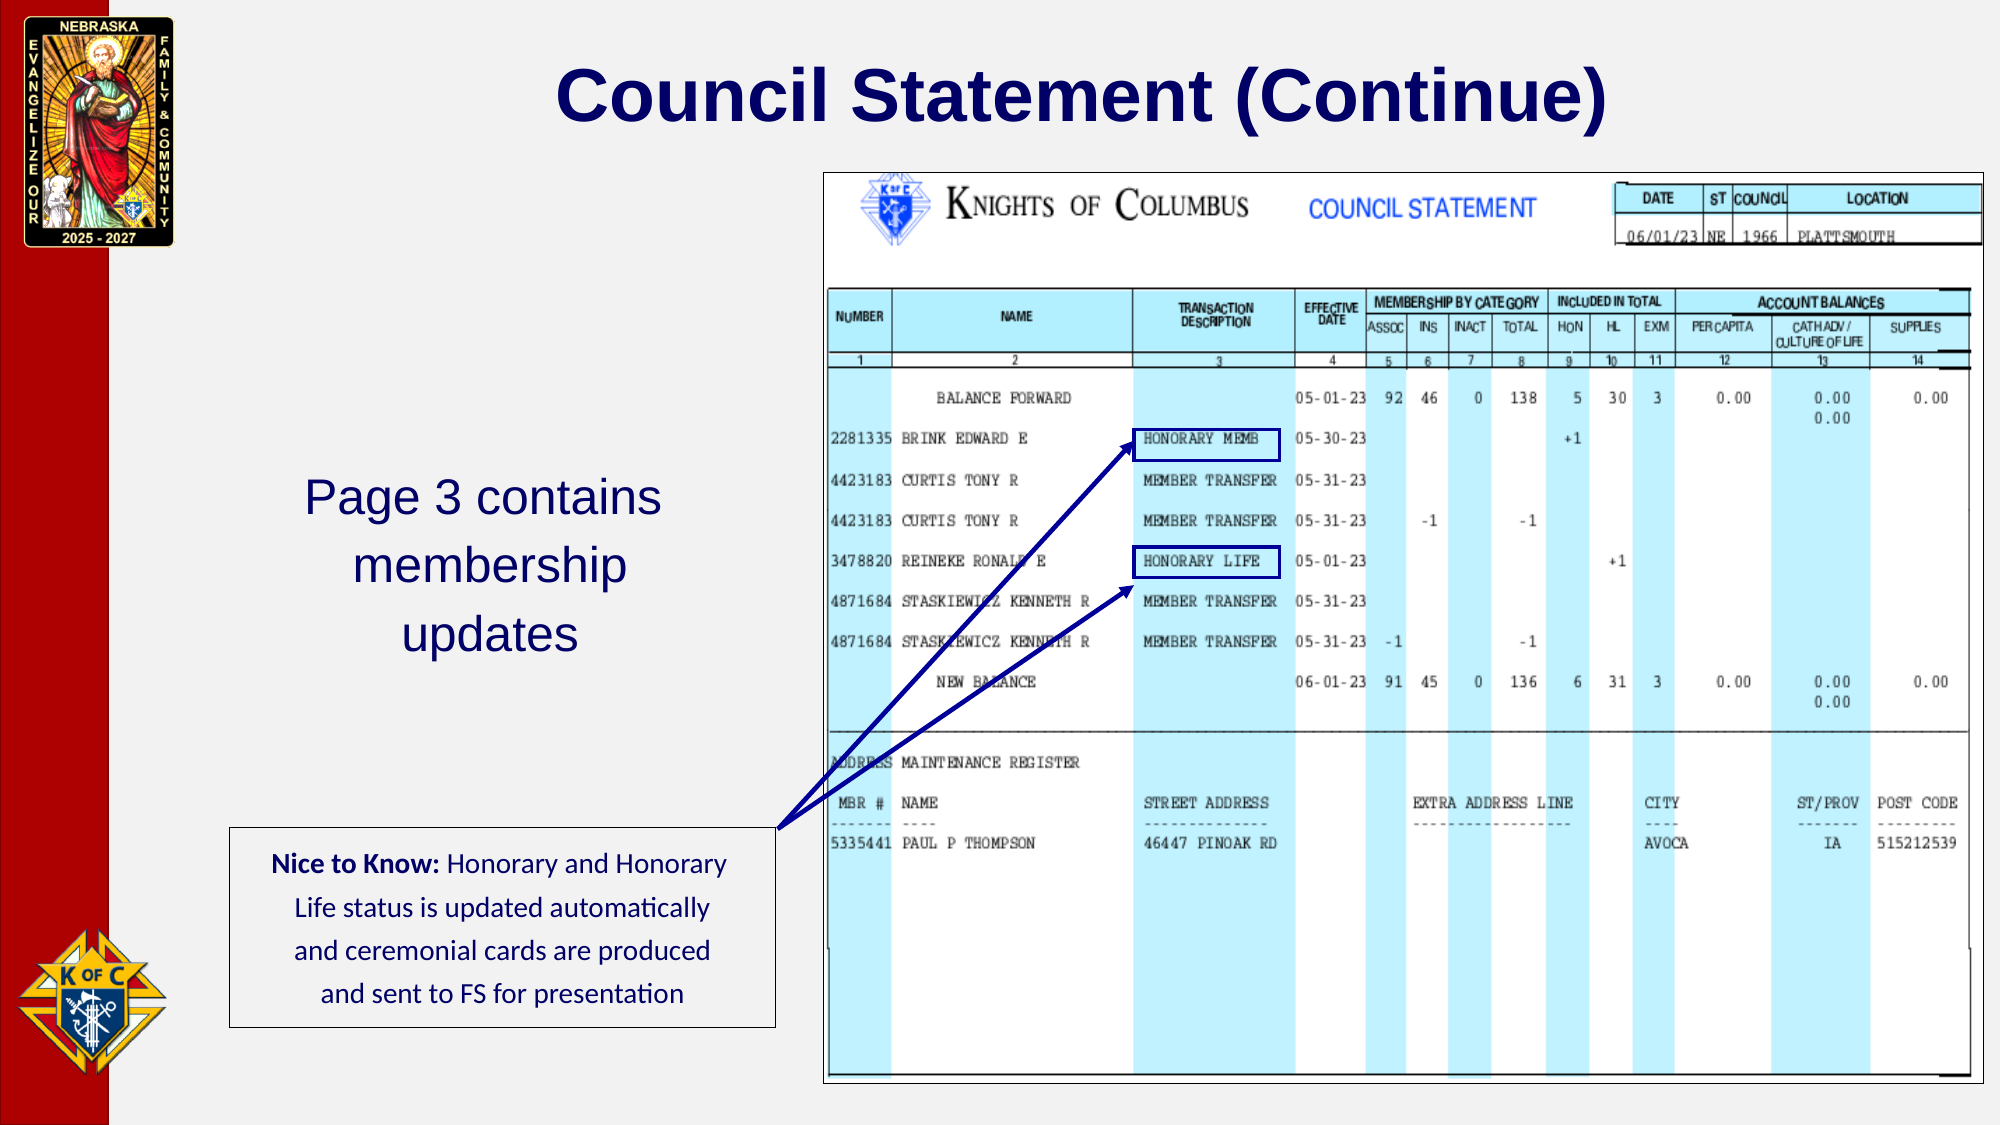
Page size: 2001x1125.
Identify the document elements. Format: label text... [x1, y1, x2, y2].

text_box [777, 584, 1135, 830]
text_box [779, 440, 1135, 584]
text_box Nice to Know: Honorary and Honorary Life status is updated automatically and ceremonial cards are produced and sent to FS for presentation [229, 827, 776, 1028]
picture [19, 12, 179, 252]
text_box Council Statement (Continue) [298, 40, 1868, 155]
text_box [0, 0, 109, 1125]
picture [16, 928, 167, 1076]
text_box Page 3 contains membership updates [246, 417, 735, 708]
picture [823, 172, 1984, 1085]
